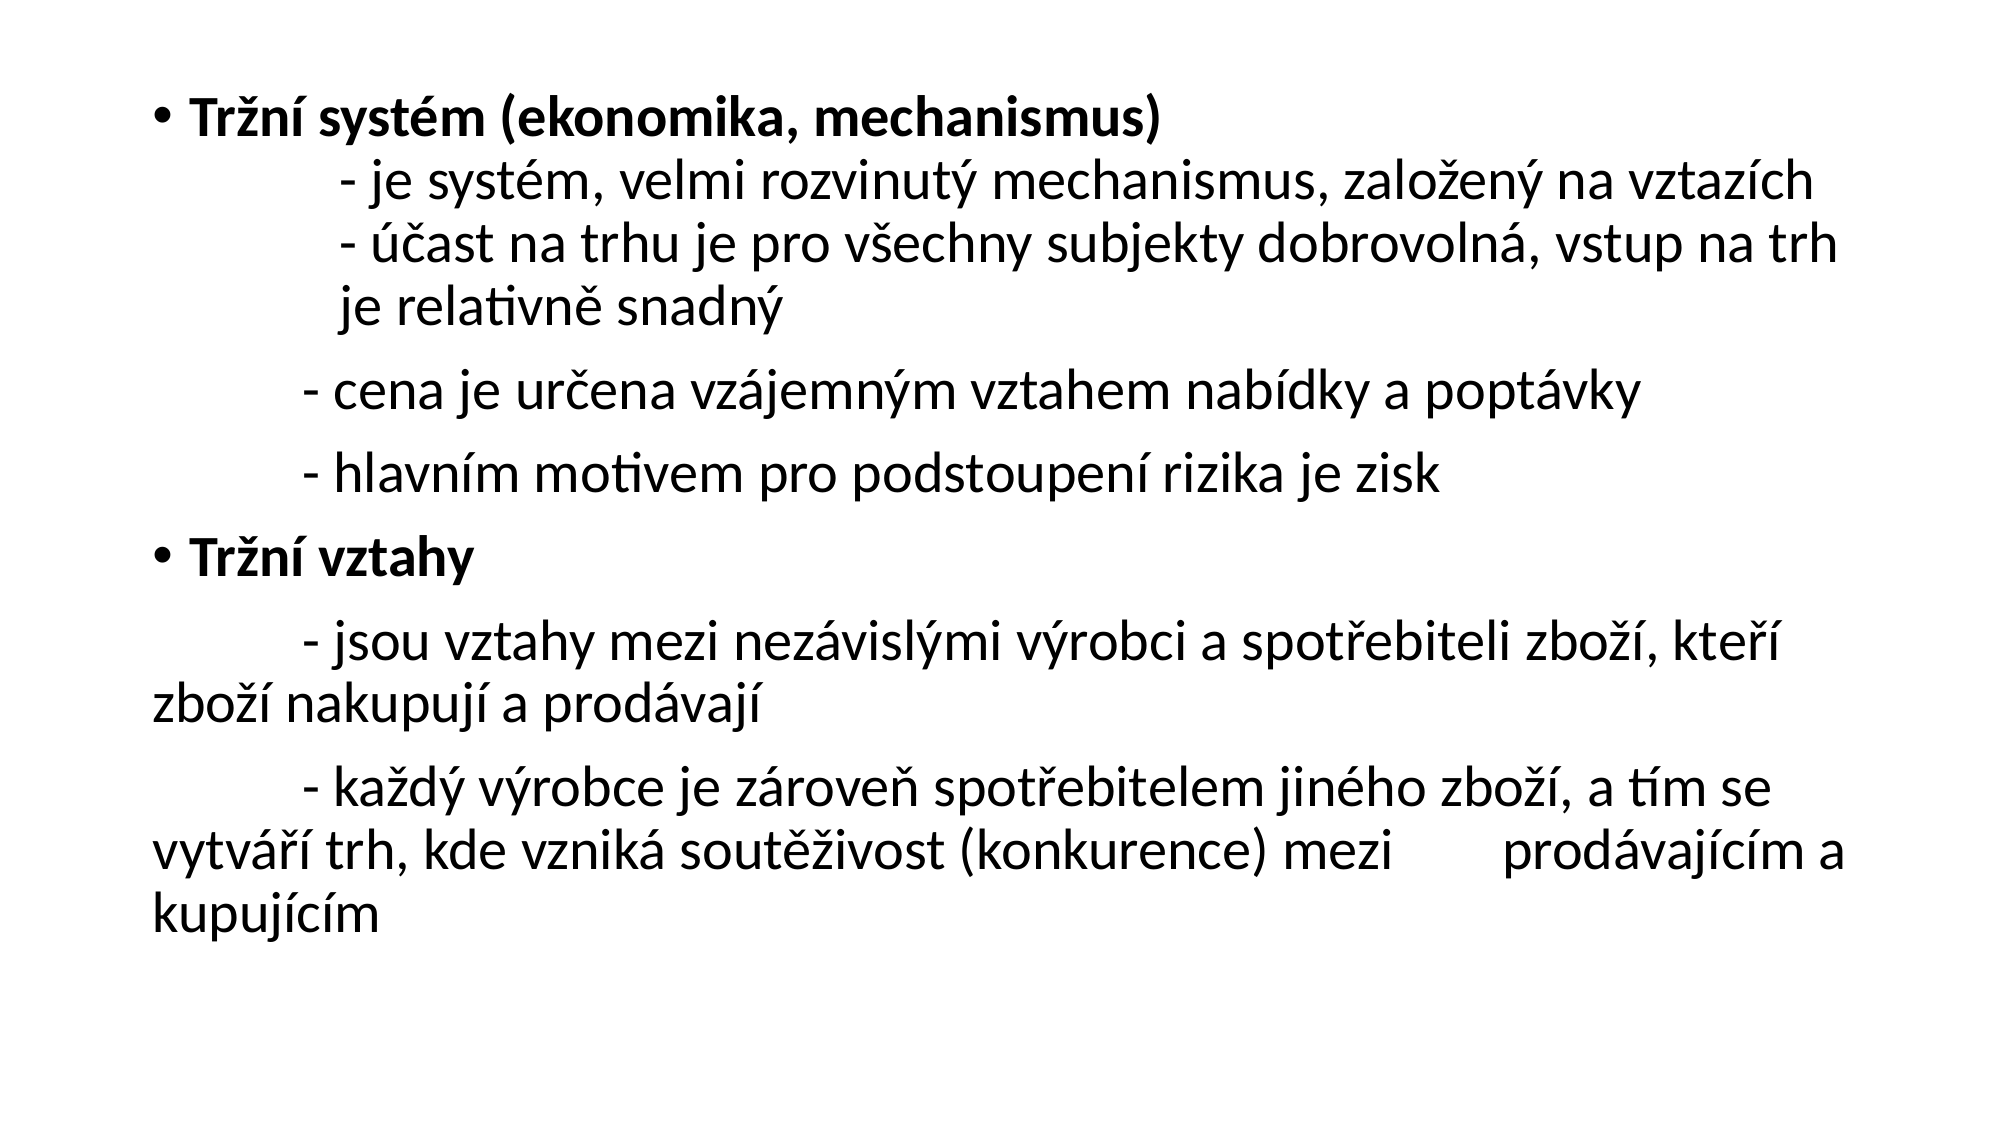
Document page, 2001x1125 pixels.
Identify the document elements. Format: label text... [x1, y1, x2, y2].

list Tržní systém (ekonomika, mechanismus) - je systém, velmi rozvinutý mechanismus, založený na vztazích - účast na trhu je pro všechny subjekty dobrovolná, vstup na trh je relativně snadný - cena je určena vzájemným vztahem nabídky a poptávky - hlavním motivem pro podstoupení rizika je zisk Tržní vztahy - jsou vztahy mezi nezávislými výrobci a spotřebiteli zboží, kteří zboží nakupují a prodávají - každý výrobce je zároveň spotřebitelem jiného zboží, a tím se vytváří trh, kde vzniká soutěživost (konkurence) mezi prodávajícím a kupujícím [137, 79, 1863, 1014]
